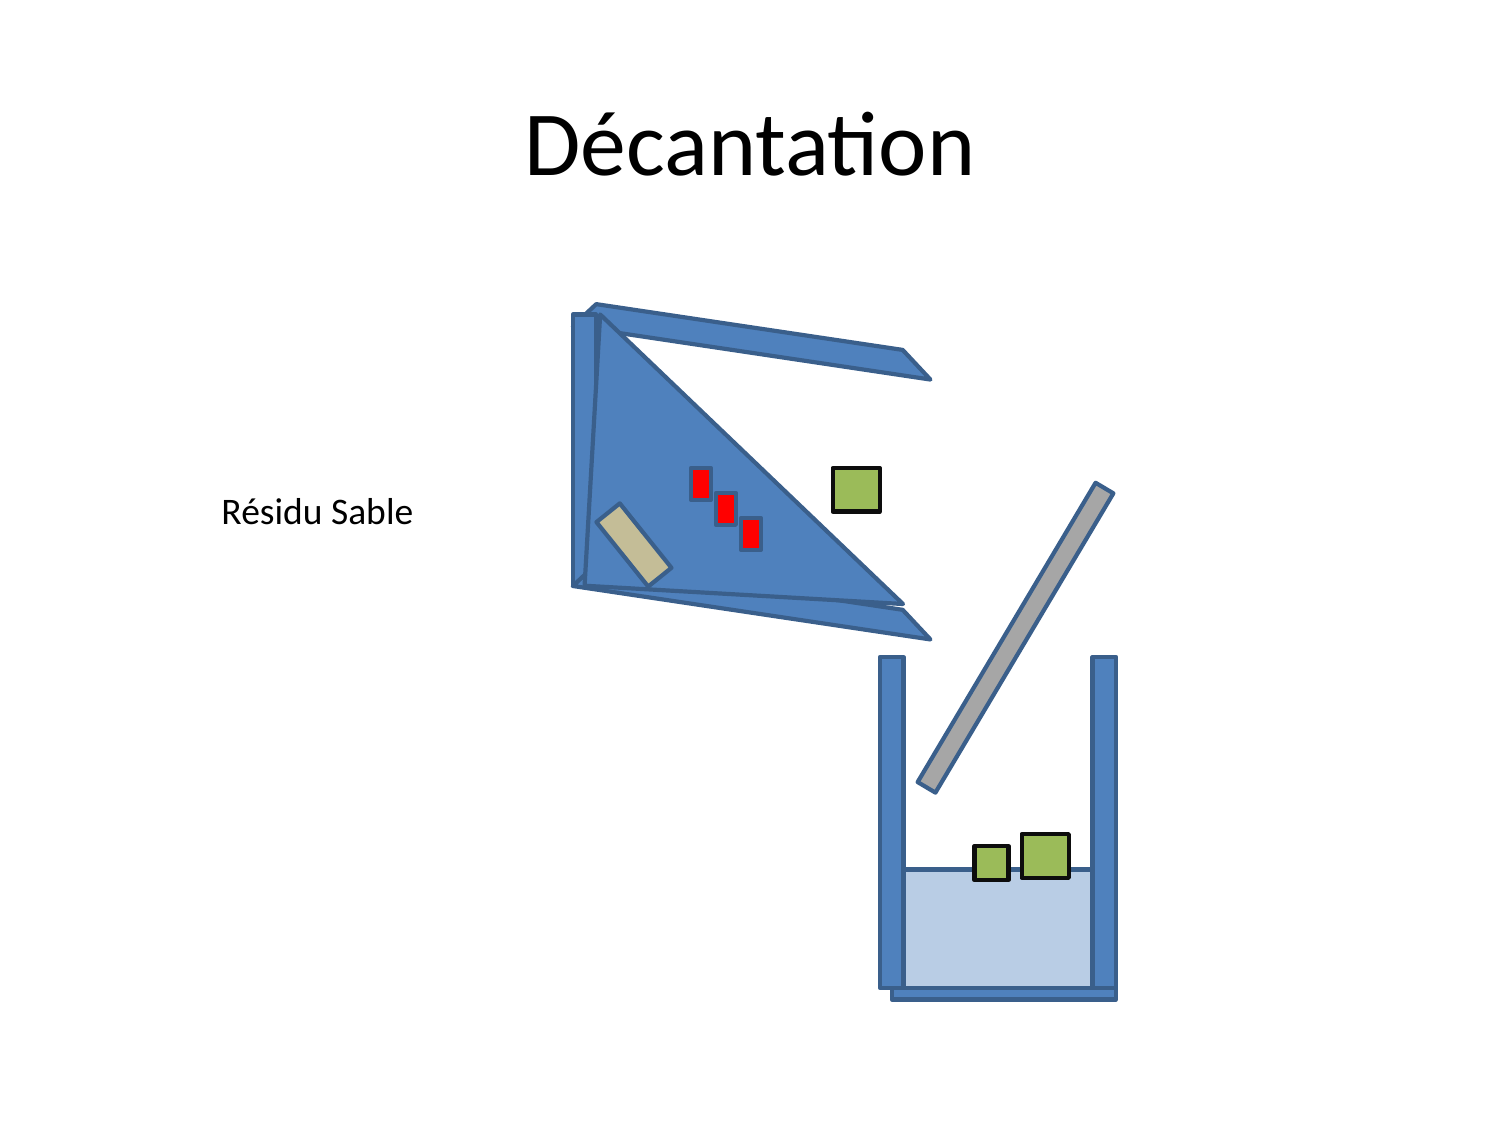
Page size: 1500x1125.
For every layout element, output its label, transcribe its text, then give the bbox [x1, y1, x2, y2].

text_box [1090, 655, 1118, 986]
text_box [608, 540, 674, 589]
title Décantation [75, 45, 1425, 233]
text_box [689, 466, 713, 479]
text_box [582, 312, 905, 607]
text_box [570, 573, 933, 642]
text_box Résidu Sable [206, 479, 715, 540]
text_box [915, 480, 1116, 795]
text_box [571, 540, 585, 583]
text_box [878, 655, 906, 990]
text_box [831, 466, 882, 514]
text_box [571, 312, 598, 479]
text_box [739, 516, 763, 552]
text_box [972, 844, 1011, 882]
text_box [584, 302, 933, 382]
text_box [901, 867, 1094, 990]
text_box [1020, 832, 1071, 880]
text_box [715, 491, 738, 527]
text_box [890, 986, 1118, 1002]
